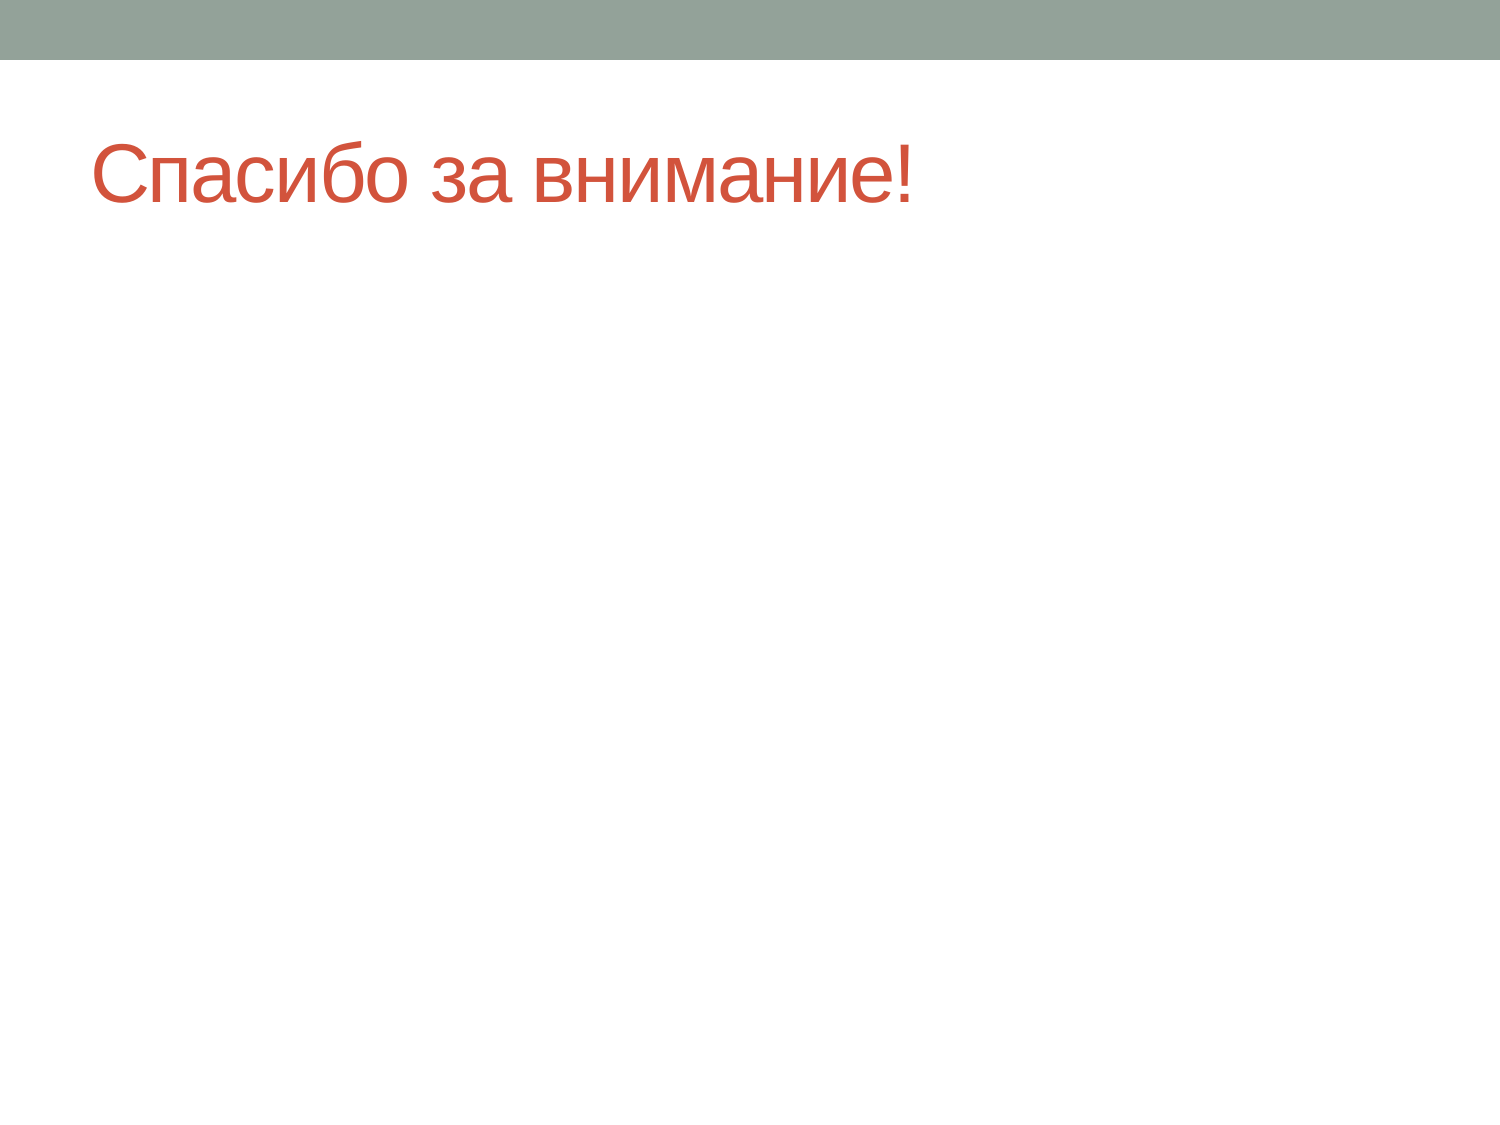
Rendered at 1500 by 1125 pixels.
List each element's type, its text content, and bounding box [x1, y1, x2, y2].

title Спасибо за внимание! [75, 87, 1425, 250]
